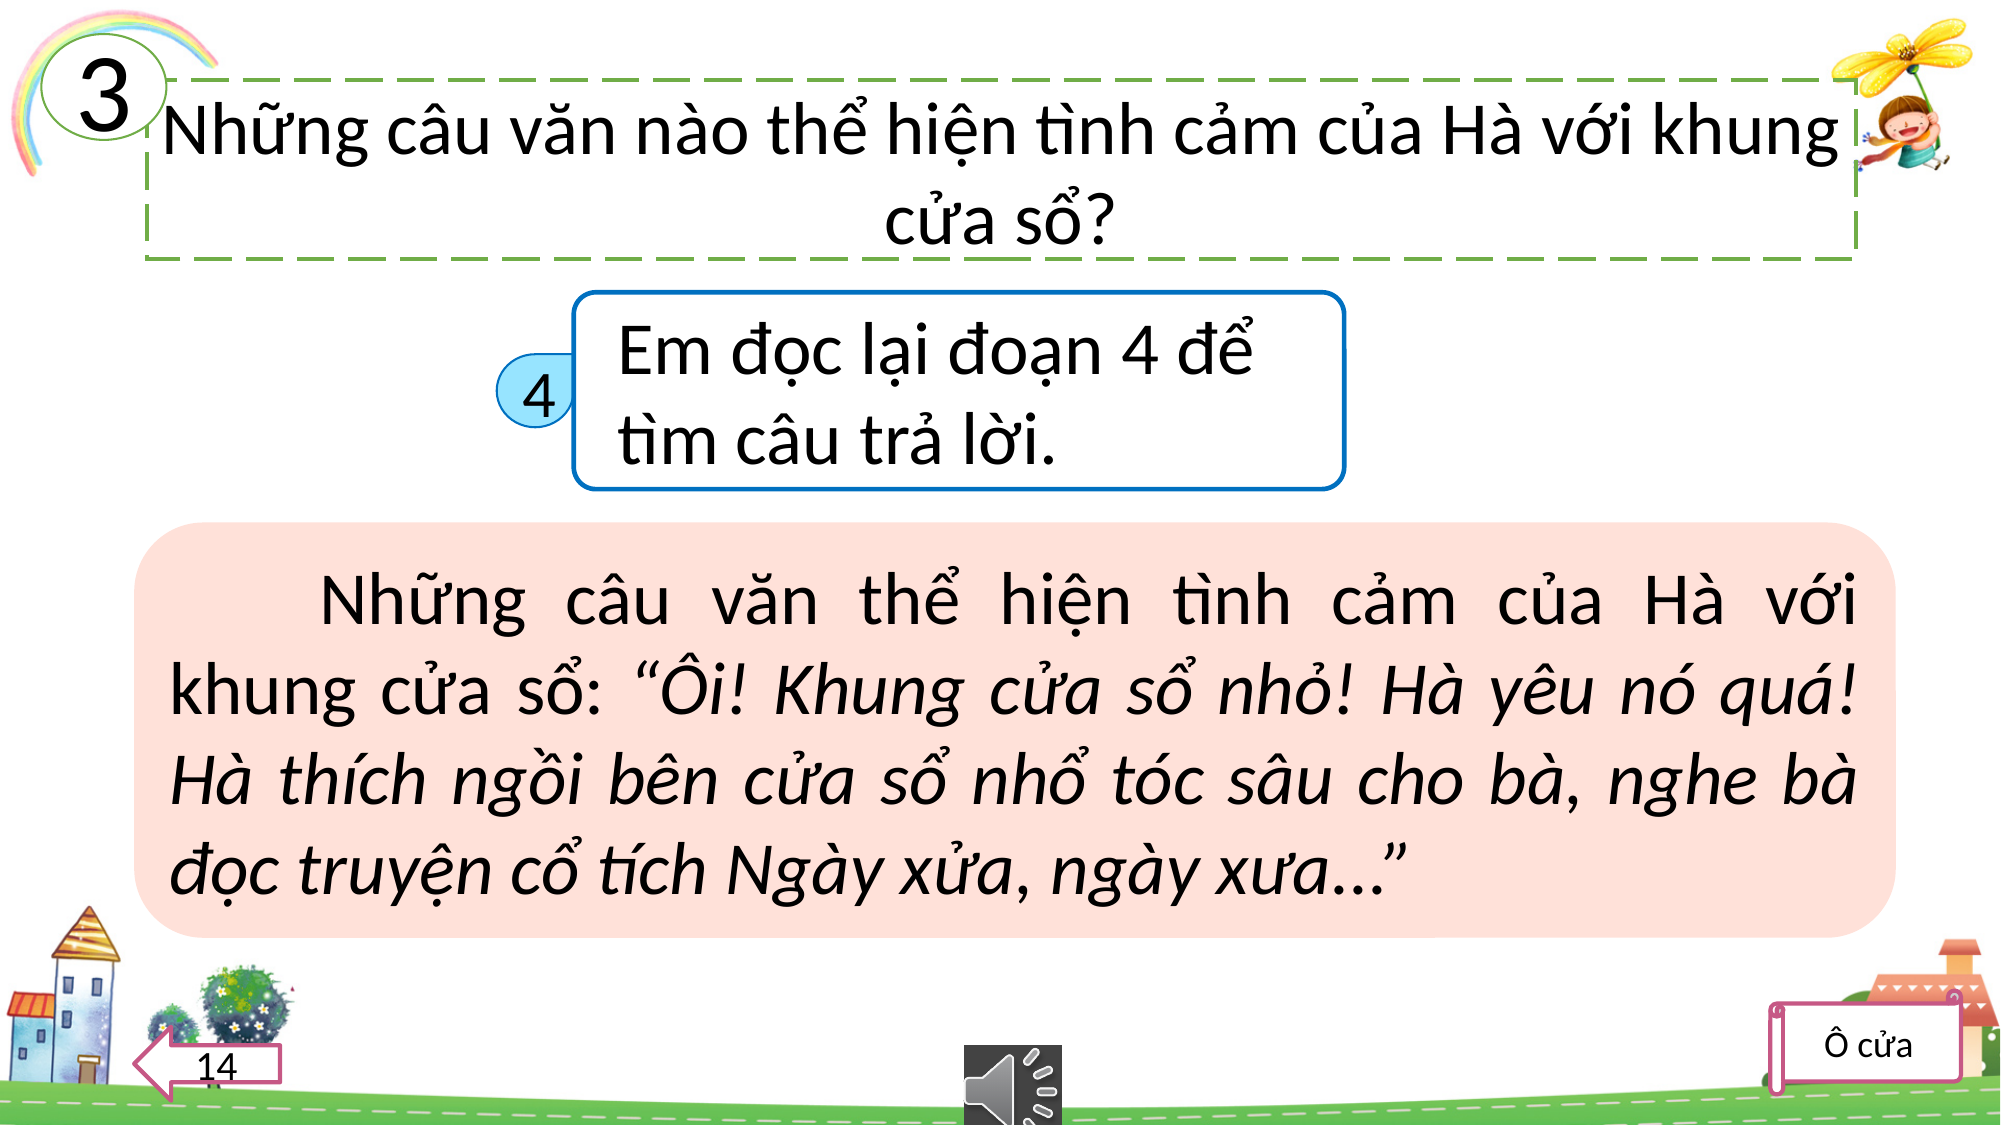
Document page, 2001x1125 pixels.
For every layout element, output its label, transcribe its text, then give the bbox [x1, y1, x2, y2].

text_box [496, 291, 1345, 490]
picture [0, 0, 2001, 1125]
text_box 14 [132, 1024, 283, 1103]
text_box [41, 33, 1857, 260]
text_box Ô cửa [1768, 988, 1964, 1097]
text_box Những câu văn thể hiện tình cảm của Hà với khung cửa sổ: “Ôi! Khung cửa sổ nhỏ! Hà yêu nó quá! Hà thích ngồi bên cửa sổ nhổ tóc sâu cho bà, nghe bà đọc truyện cổ tích Ngày xửa, ngày xưa...” [134, 522, 1896, 938]
